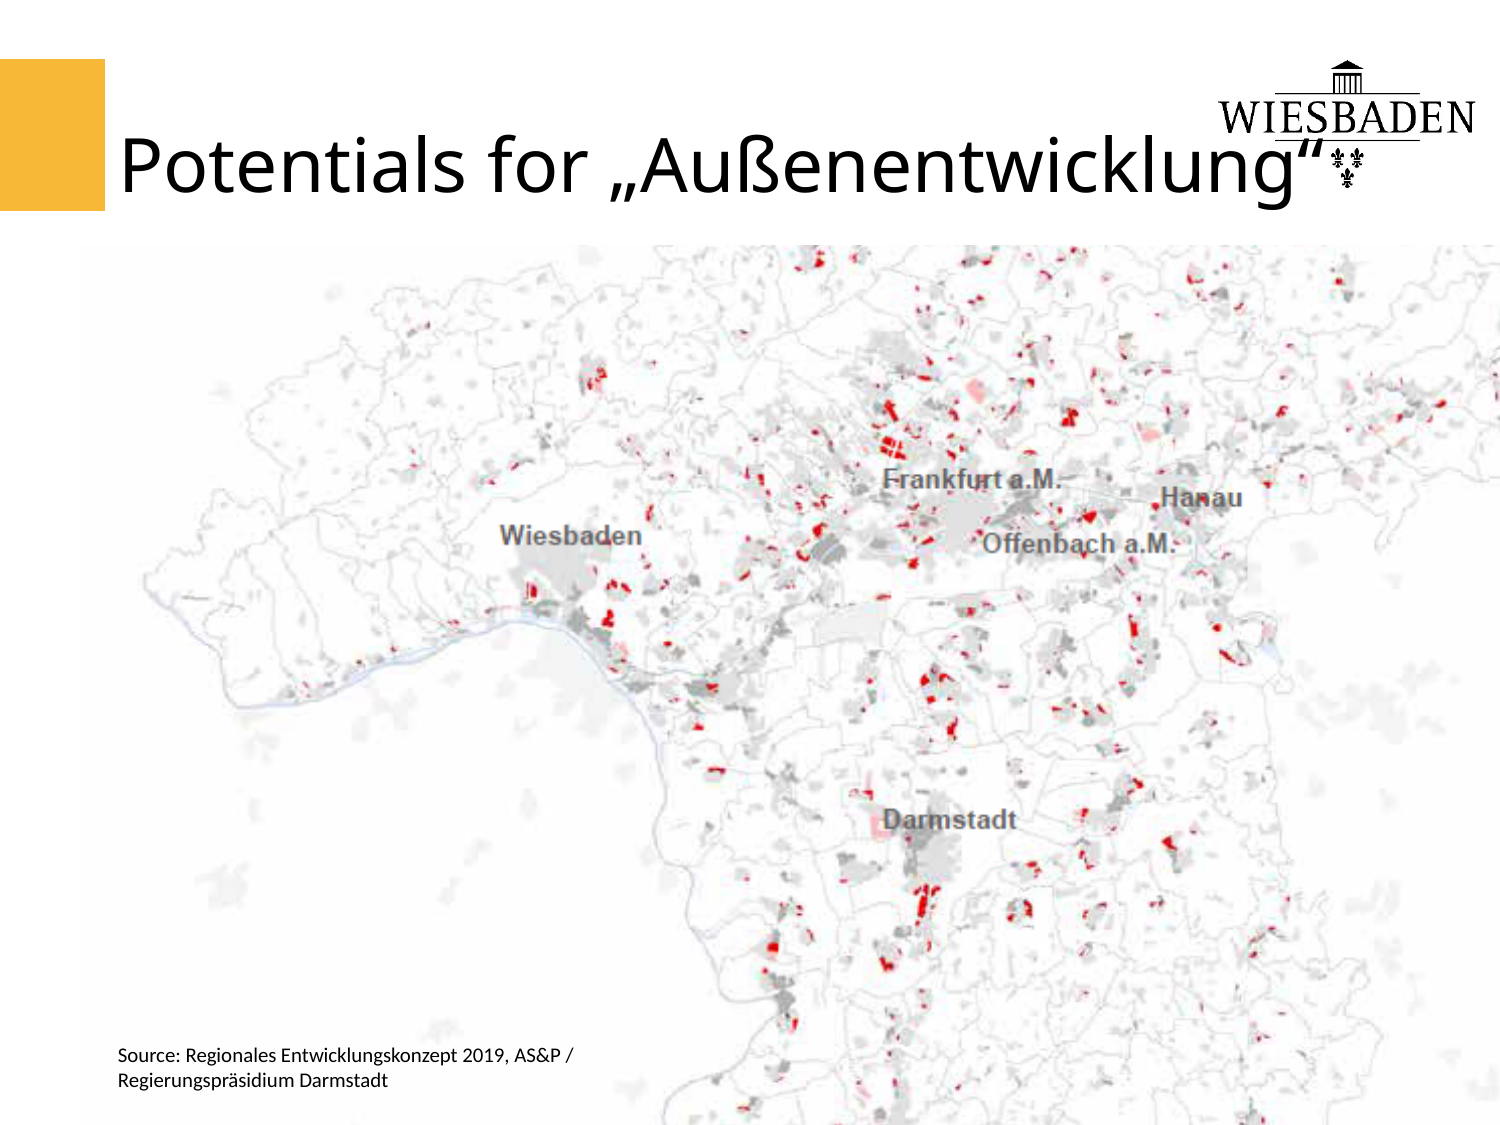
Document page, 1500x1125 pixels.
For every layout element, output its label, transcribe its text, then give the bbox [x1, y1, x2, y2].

picture [1397, 59, 1476, 188]
title Potentials for „Außenentwicklung“ [103, 59, 1397, 245]
picture [78, 245, 1500, 1125]
